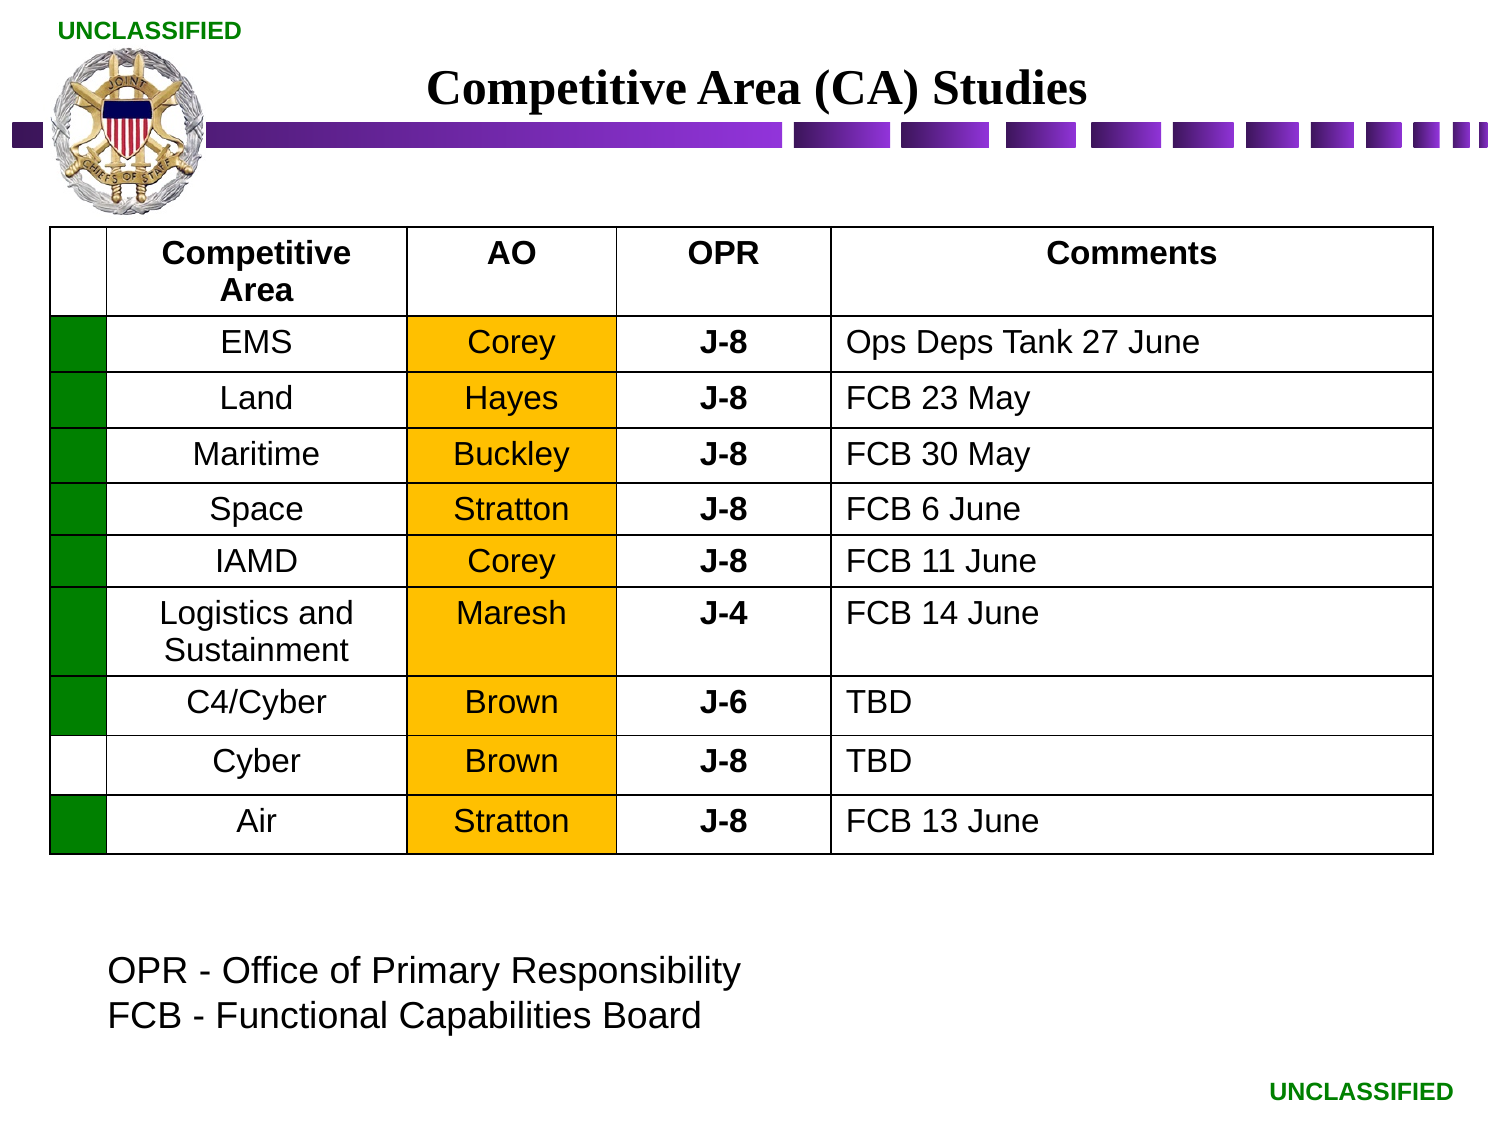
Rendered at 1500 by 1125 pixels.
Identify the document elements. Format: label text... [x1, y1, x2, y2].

table_cell EMS [107, 317, 406, 371]
table_cell [51, 588, 106, 675]
table_cell Brown [408, 677, 616, 735]
table_cell Stratton [408, 484, 616, 534]
table_cell [51, 736, 106, 794]
table_cell [51, 484, 106, 534]
table_cell Maresh [408, 588, 616, 675]
text_box OPR - Office of Primary Responsibility FCB - Functional Capabilities Board [92, 938, 1038, 1089]
table_header Comments [832, 228, 1432, 315]
table_cell FCB 30 May [832, 429, 1432, 482]
table_header OPR [617, 228, 830, 315]
text_box Competitive Area (CA) Studies [235, 28, 1279, 141]
table_cell J-8 [617, 317, 830, 371]
table_cell J-8 [617, 373, 830, 427]
table_cell Corey [408, 317, 616, 371]
table_cell J-8 [617, 796, 830, 853]
table_cell J-8 [617, 736, 830, 794]
table_cell [51, 536, 106, 586]
table_cell Land [107, 373, 406, 427]
table_cell Stratton [408, 796, 616, 853]
table_cell J-8 [617, 536, 830, 586]
table_cell Brown [408, 736, 616, 794]
table_cell Hayes [408, 373, 616, 427]
table_cell FCB 6 June [832, 484, 1432, 534]
table_cell Space [107, 484, 406, 534]
table_cell [51, 677, 106, 735]
table_cell C4/Cyber [107, 677, 406, 735]
table_cell FCB 23 May [832, 373, 1432, 427]
table_cell Logistics and Sustainment [107, 588, 406, 675]
table_cell J-4 [617, 588, 830, 675]
table_header Competitive Area [107, 228, 406, 315]
table_cell Air [107, 796, 406, 853]
table_cell Buckley [408, 429, 616, 482]
table_cell Ops Deps Tank 27 June [832, 317, 1432, 371]
table_cell FCB 13 June [832, 796, 1432, 853]
table_cell J-6 [617, 677, 830, 735]
table_cell TBD [832, 736, 1432, 794]
table_cell Corey [408, 536, 616, 586]
table_cell J-8 [617, 484, 830, 534]
table_cell [51, 317, 106, 371]
table_cell IAMD [107, 536, 406, 586]
table_cell Cyber [107, 736, 406, 794]
table_cell FCB 11 June [832, 536, 1432, 586]
picture [43, 45, 206, 223]
table_cell [51, 373, 106, 427]
table_header AO [408, 228, 616, 315]
table_cell [51, 429, 106, 482]
table_header [51, 228, 106, 315]
table_cell [51, 796, 106, 853]
table_cell J-8 [617, 429, 830, 482]
table_cell TBD [832, 677, 1432, 735]
table_cell FCB 14 June [832, 588, 1432, 675]
table_cell Maritime [107, 429, 406, 482]
